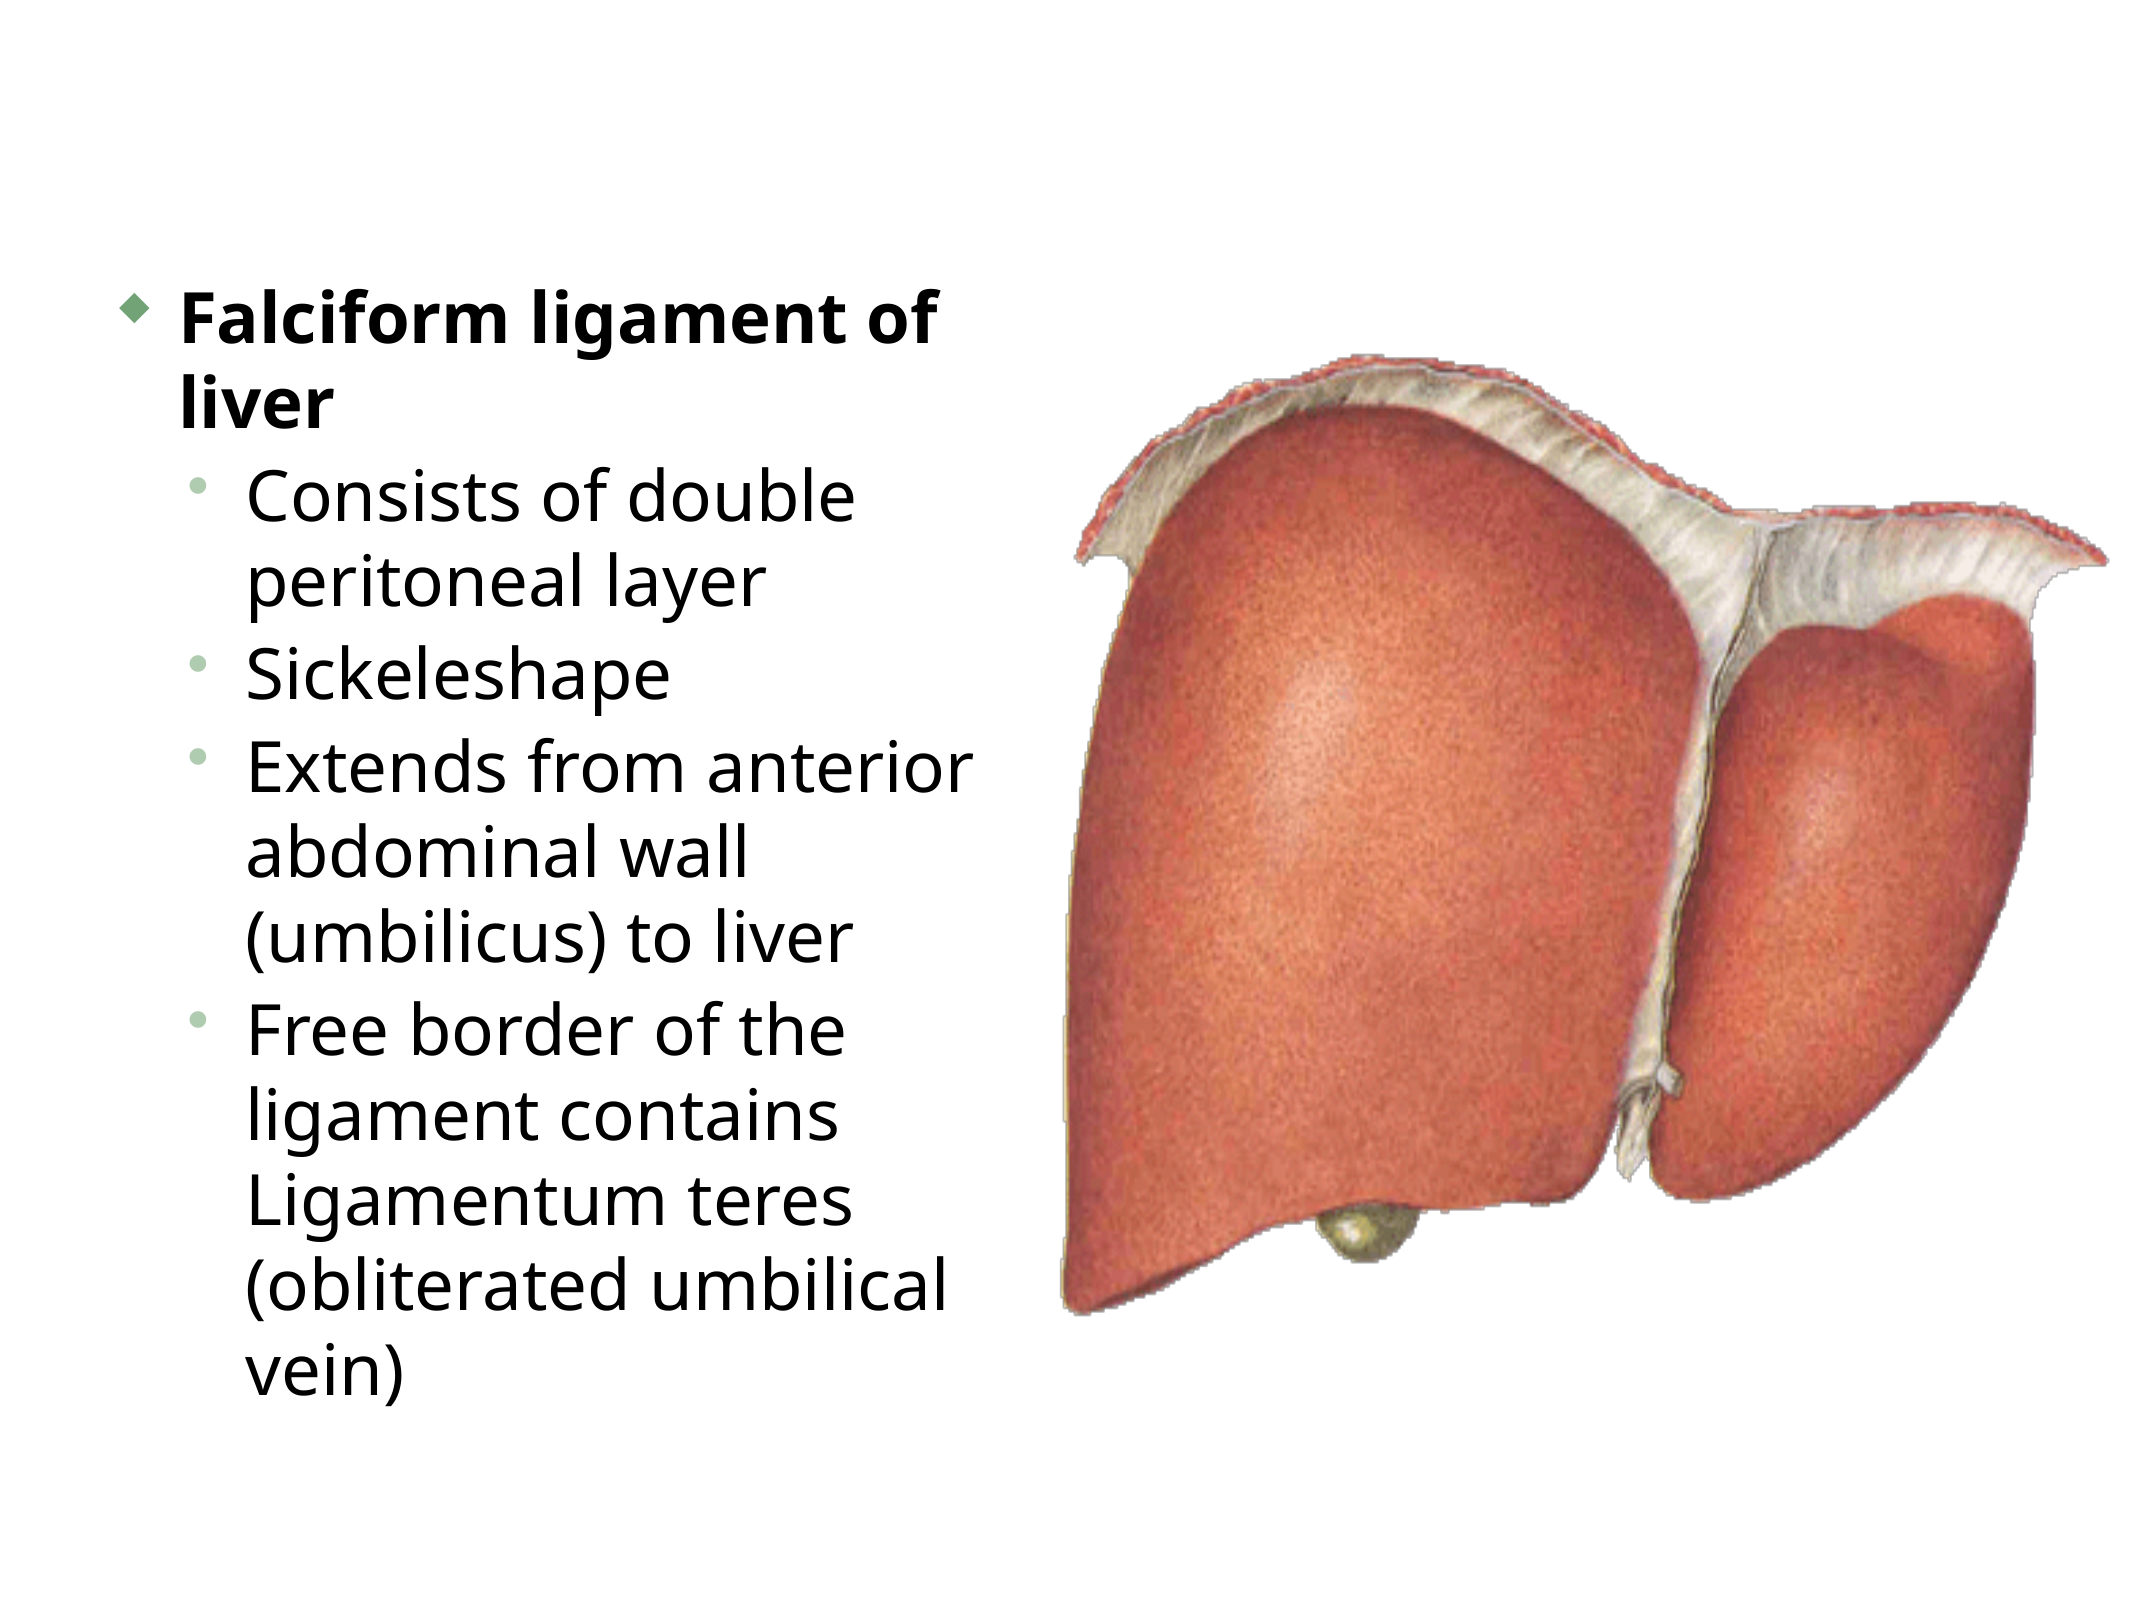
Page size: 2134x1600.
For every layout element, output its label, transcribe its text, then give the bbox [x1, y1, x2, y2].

picture [1048, 349, 2134, 1334]
list Falciform ligament of liver Consists of double peritoneal layer Sickeleshape Extends from anterior abdominal wall (umbilicus) to liver Free border of the ligament contains Ligamentum teres (obliterated umbilical vein) [108, 166, 1017, 1600]
